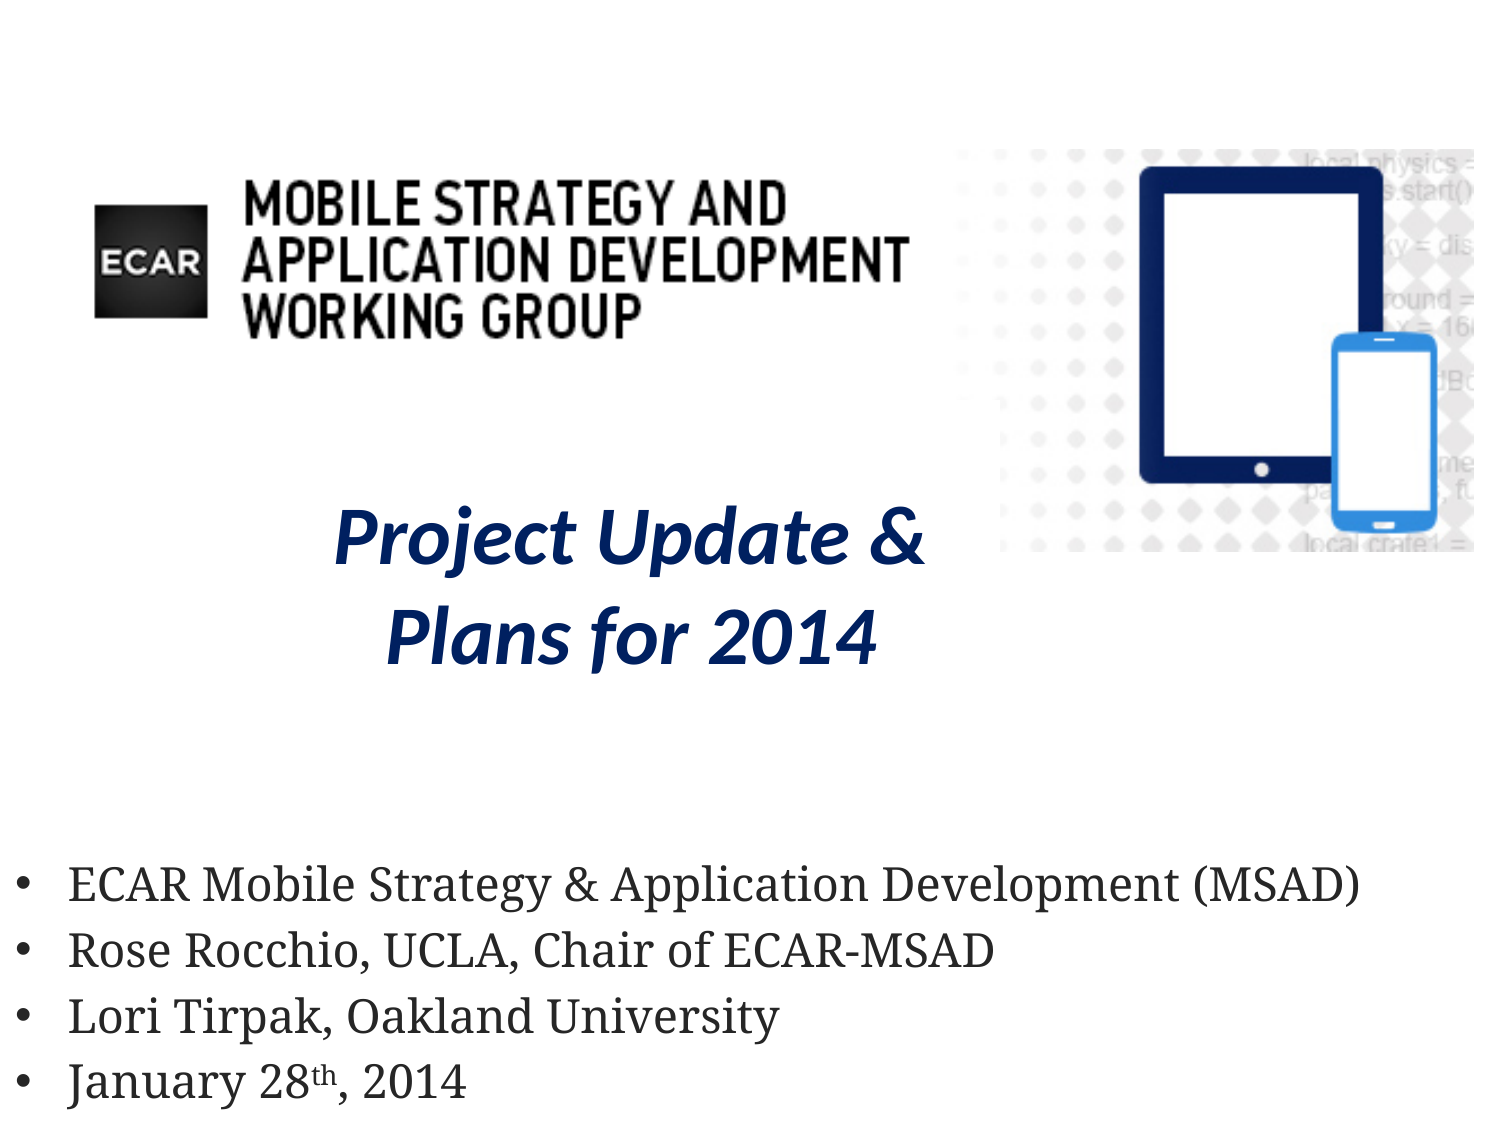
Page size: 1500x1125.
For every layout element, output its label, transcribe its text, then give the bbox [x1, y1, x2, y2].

picture [74, 149, 1474, 552]
text_box ECAR Mobile Strategy & Application Development (MSAD) Rose Rocchio, UCLA, Chair of ECAR-MSAD Lori Tirpak, Oakland University January 28th, 2014 [0, 847, 1413, 1119]
text_box Project Update & Plans for 2014 [260, 561, 1002, 764]
